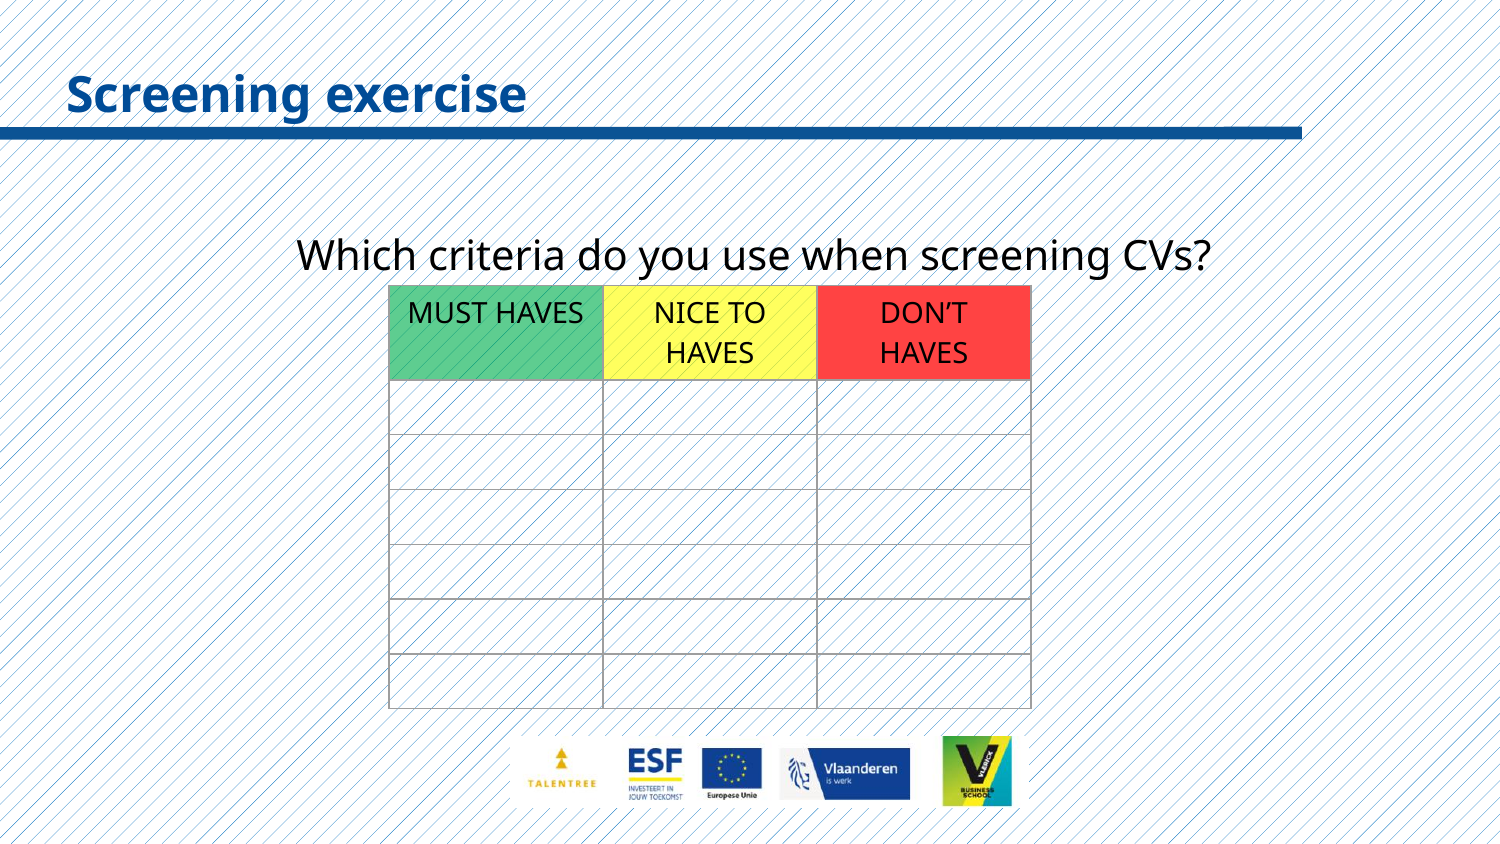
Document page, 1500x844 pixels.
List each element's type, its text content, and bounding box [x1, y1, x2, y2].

text_box Screening exercise [51, 47, 1449, 142]
picture [510, 750, 1029, 808]
list Which criteria do you use when screening CVs? [51, 189, 1449, 750]
